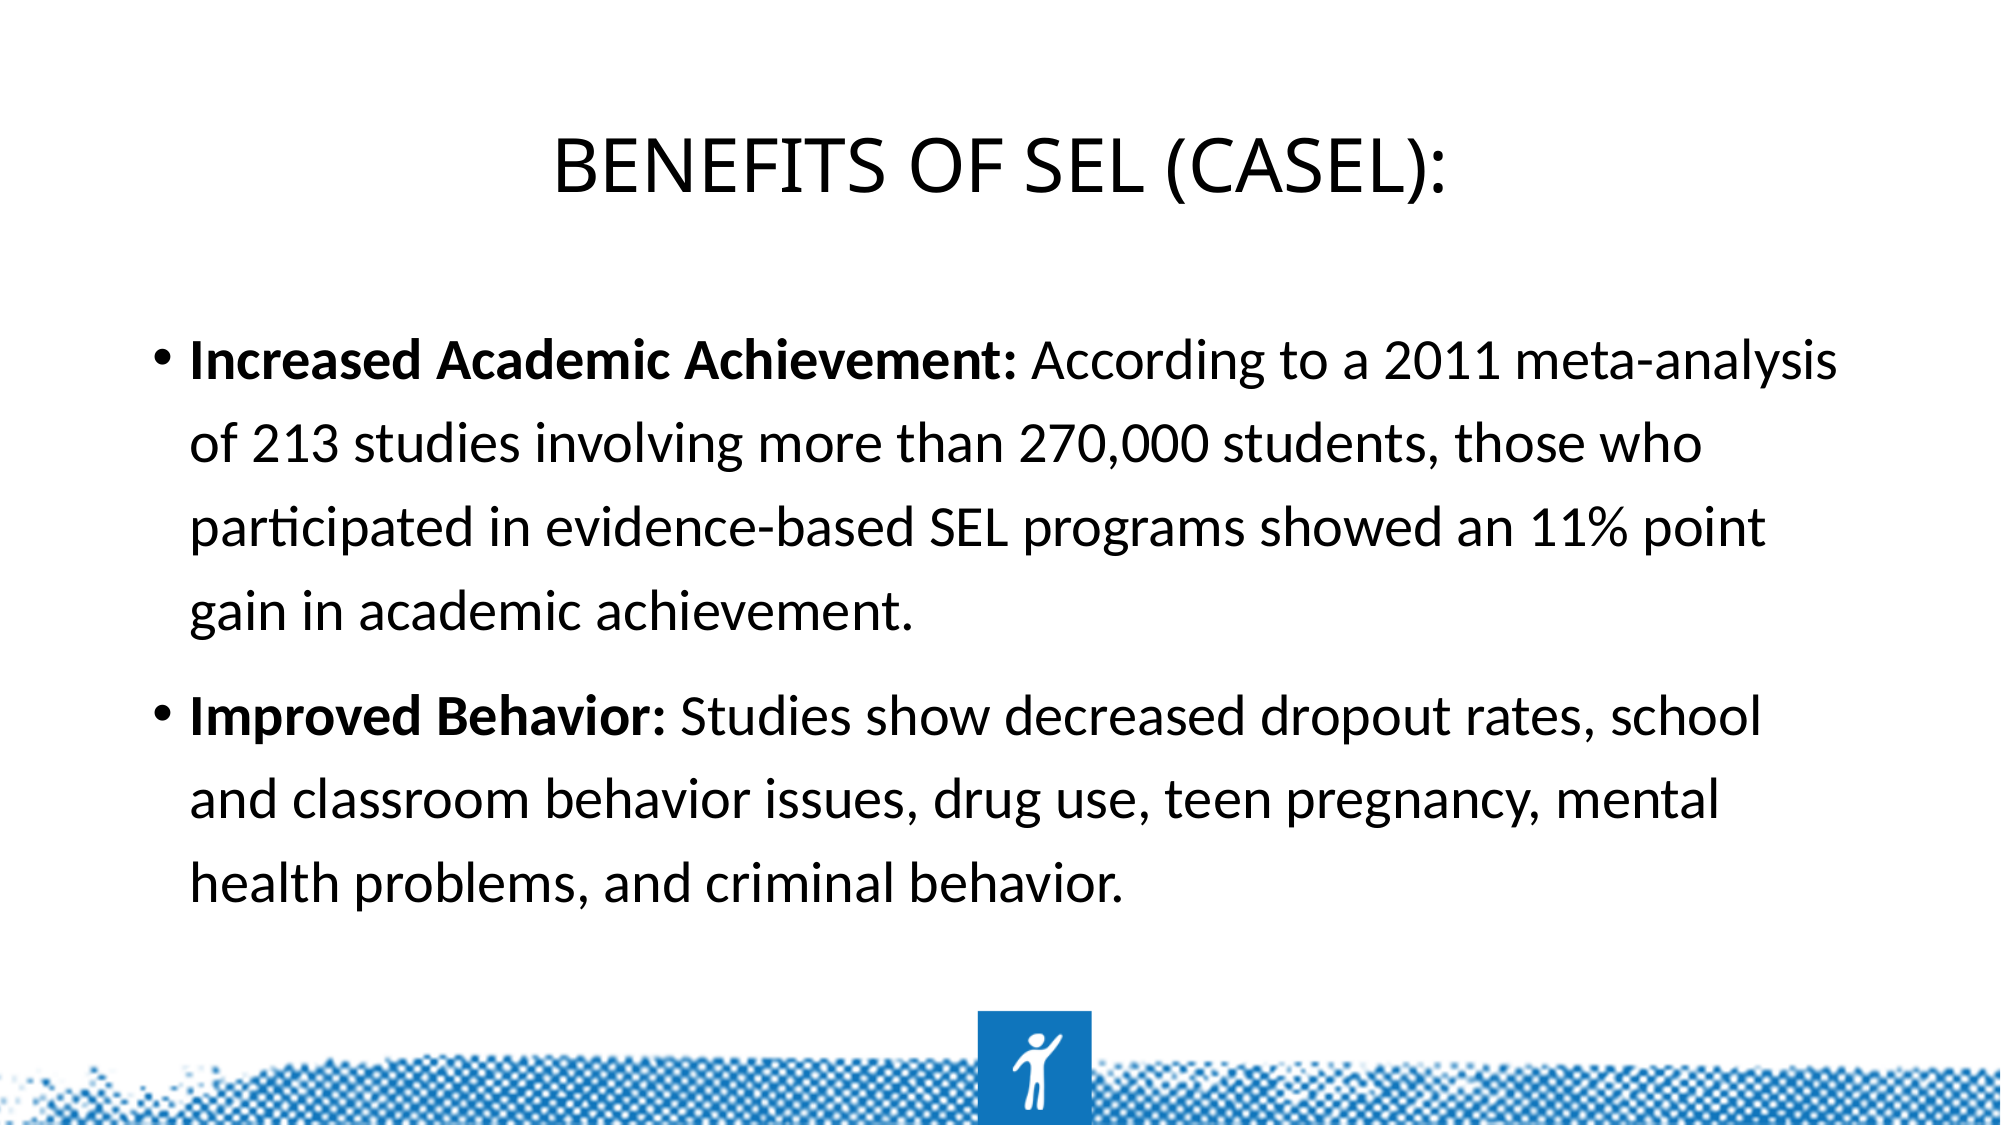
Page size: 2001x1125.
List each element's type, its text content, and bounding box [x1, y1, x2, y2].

list Increased Academic Achievement: According to a 2011 meta-analysis of 213 studies involving more than 270,000 students, those who participated in evidence-based SEL programs showed an 11% point gain in academic achievement. Improved Behavior: Studies show decreased dropout rates, school and classroom behavior issues, drug use, teen pregnancy, mental health problems, and criminal behavior. [137, 299, 1863, 995]
picture [0, 0, 2001, 1125]
title Benefits of SEL (CASEL): [137, 59, 1863, 278]
